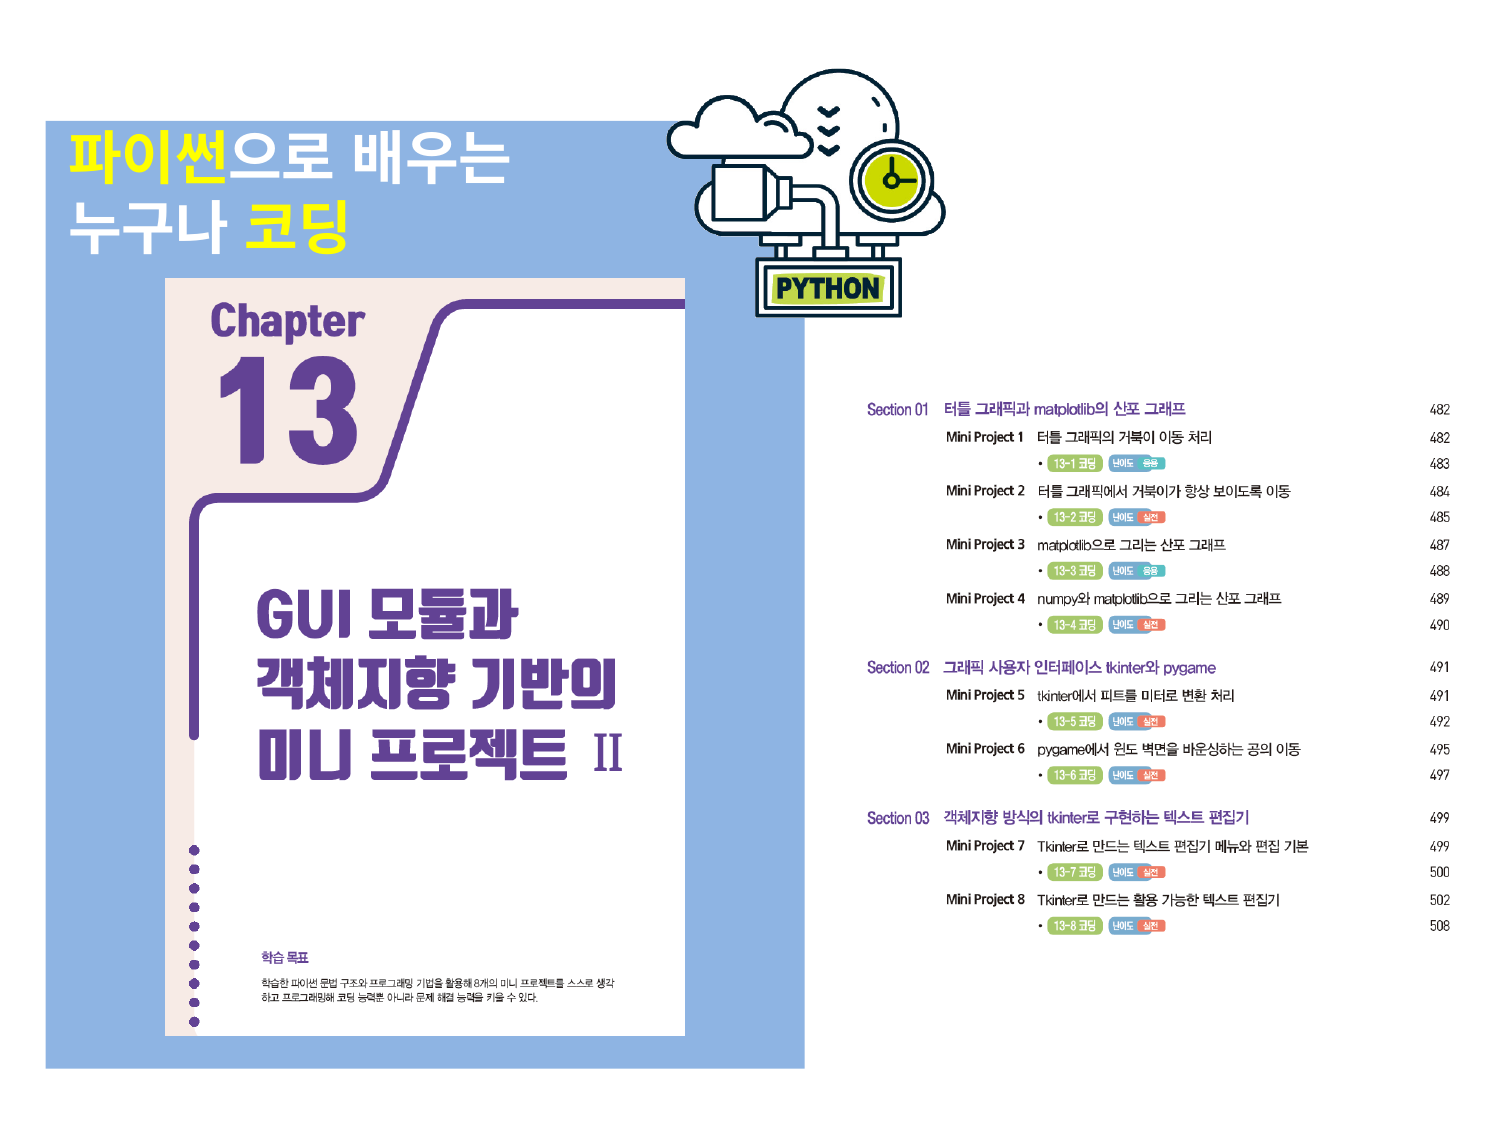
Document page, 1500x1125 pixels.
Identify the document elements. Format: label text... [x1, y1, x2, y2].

text_box [43, 119, 807, 1071]
picture [165, 59, 965, 1036]
picture [852, 389, 1463, 947]
text_box 파이썬으로 배우는 누구나 코딩 [53, 113, 644, 272]
